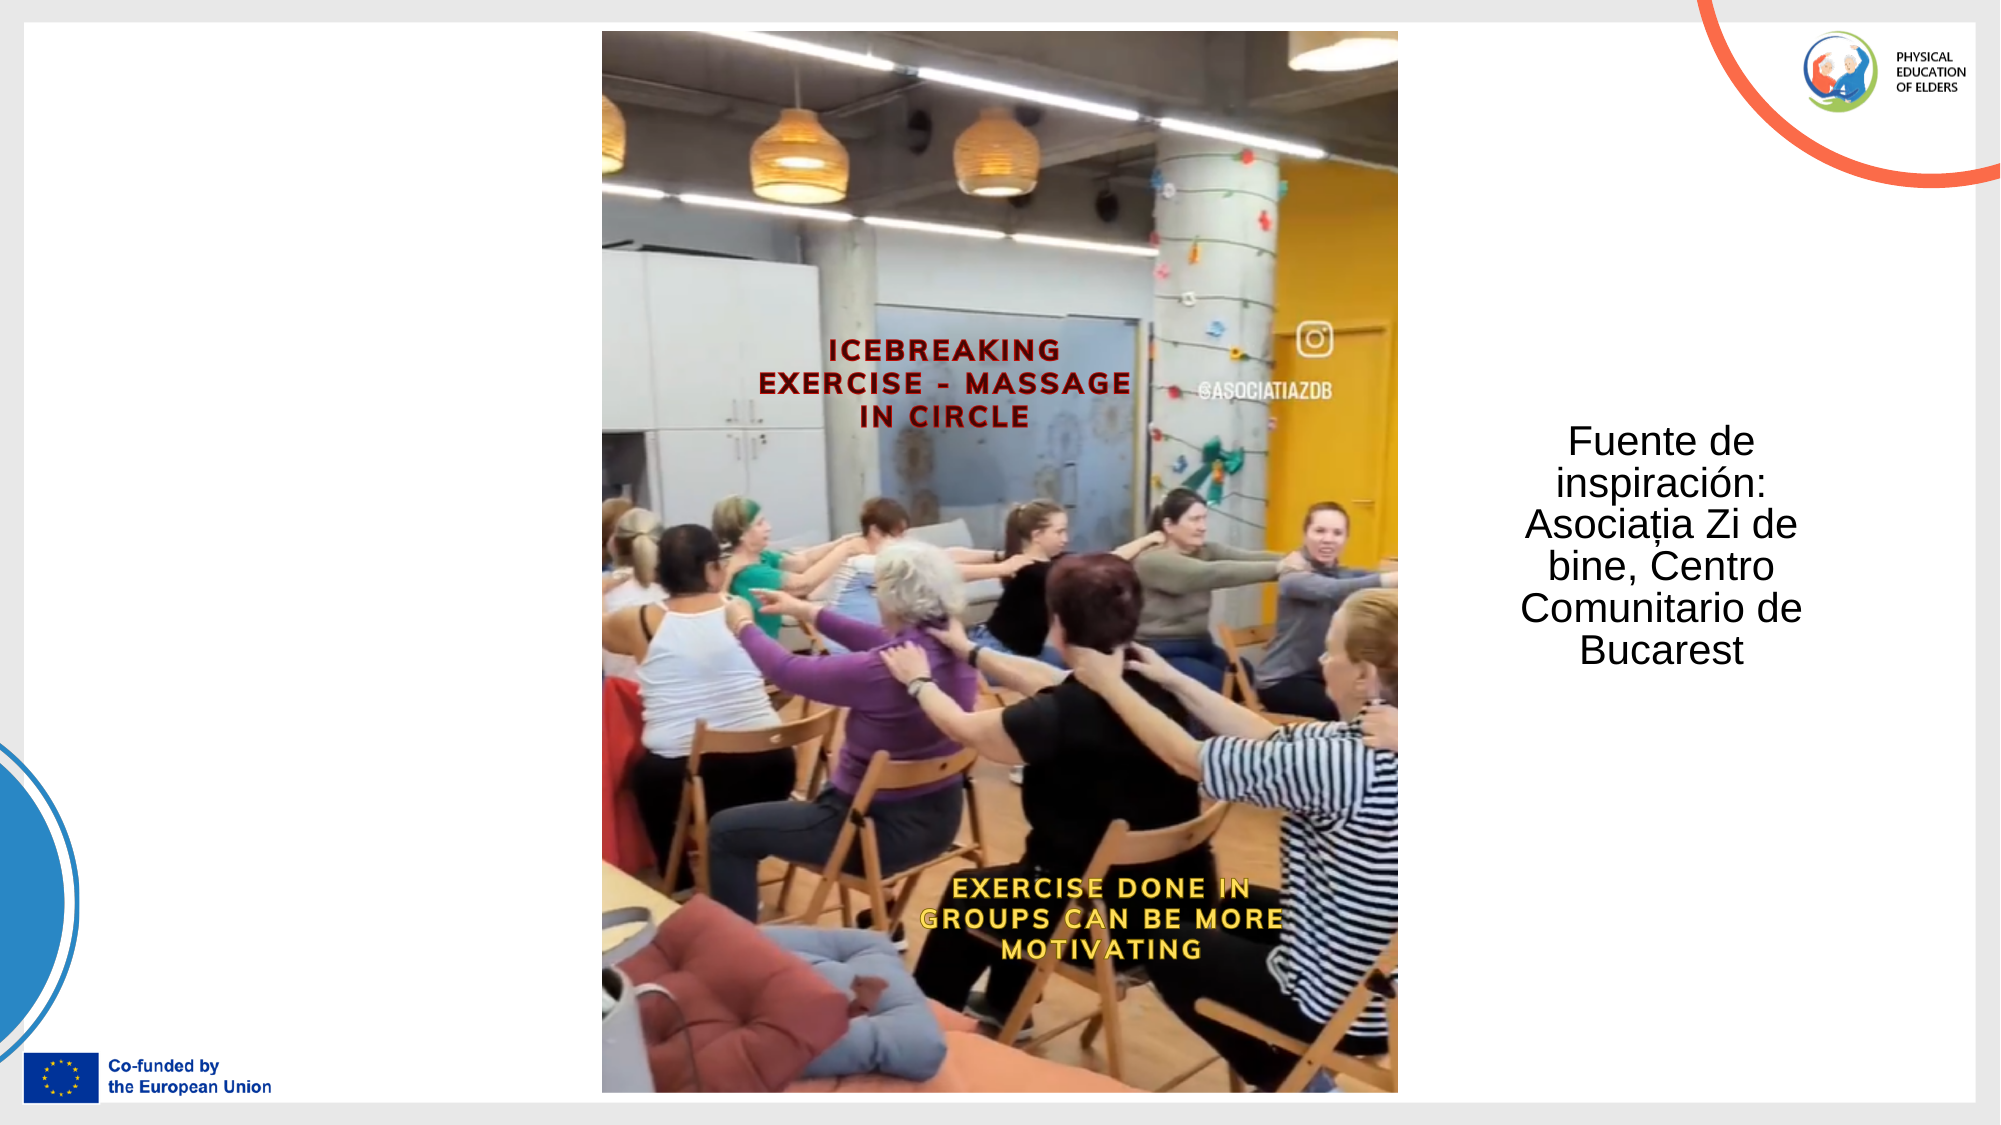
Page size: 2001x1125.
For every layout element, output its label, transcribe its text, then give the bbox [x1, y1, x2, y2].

picture [1791, 23, 1994, 121]
picture [0, 703, 281, 1107]
list Fuente de inspiración: Asociația Zi de bine, Centro Comunitario de Bucarest [1466, 414, 1858, 1005]
picture [601, 31, 1399, 1094]
